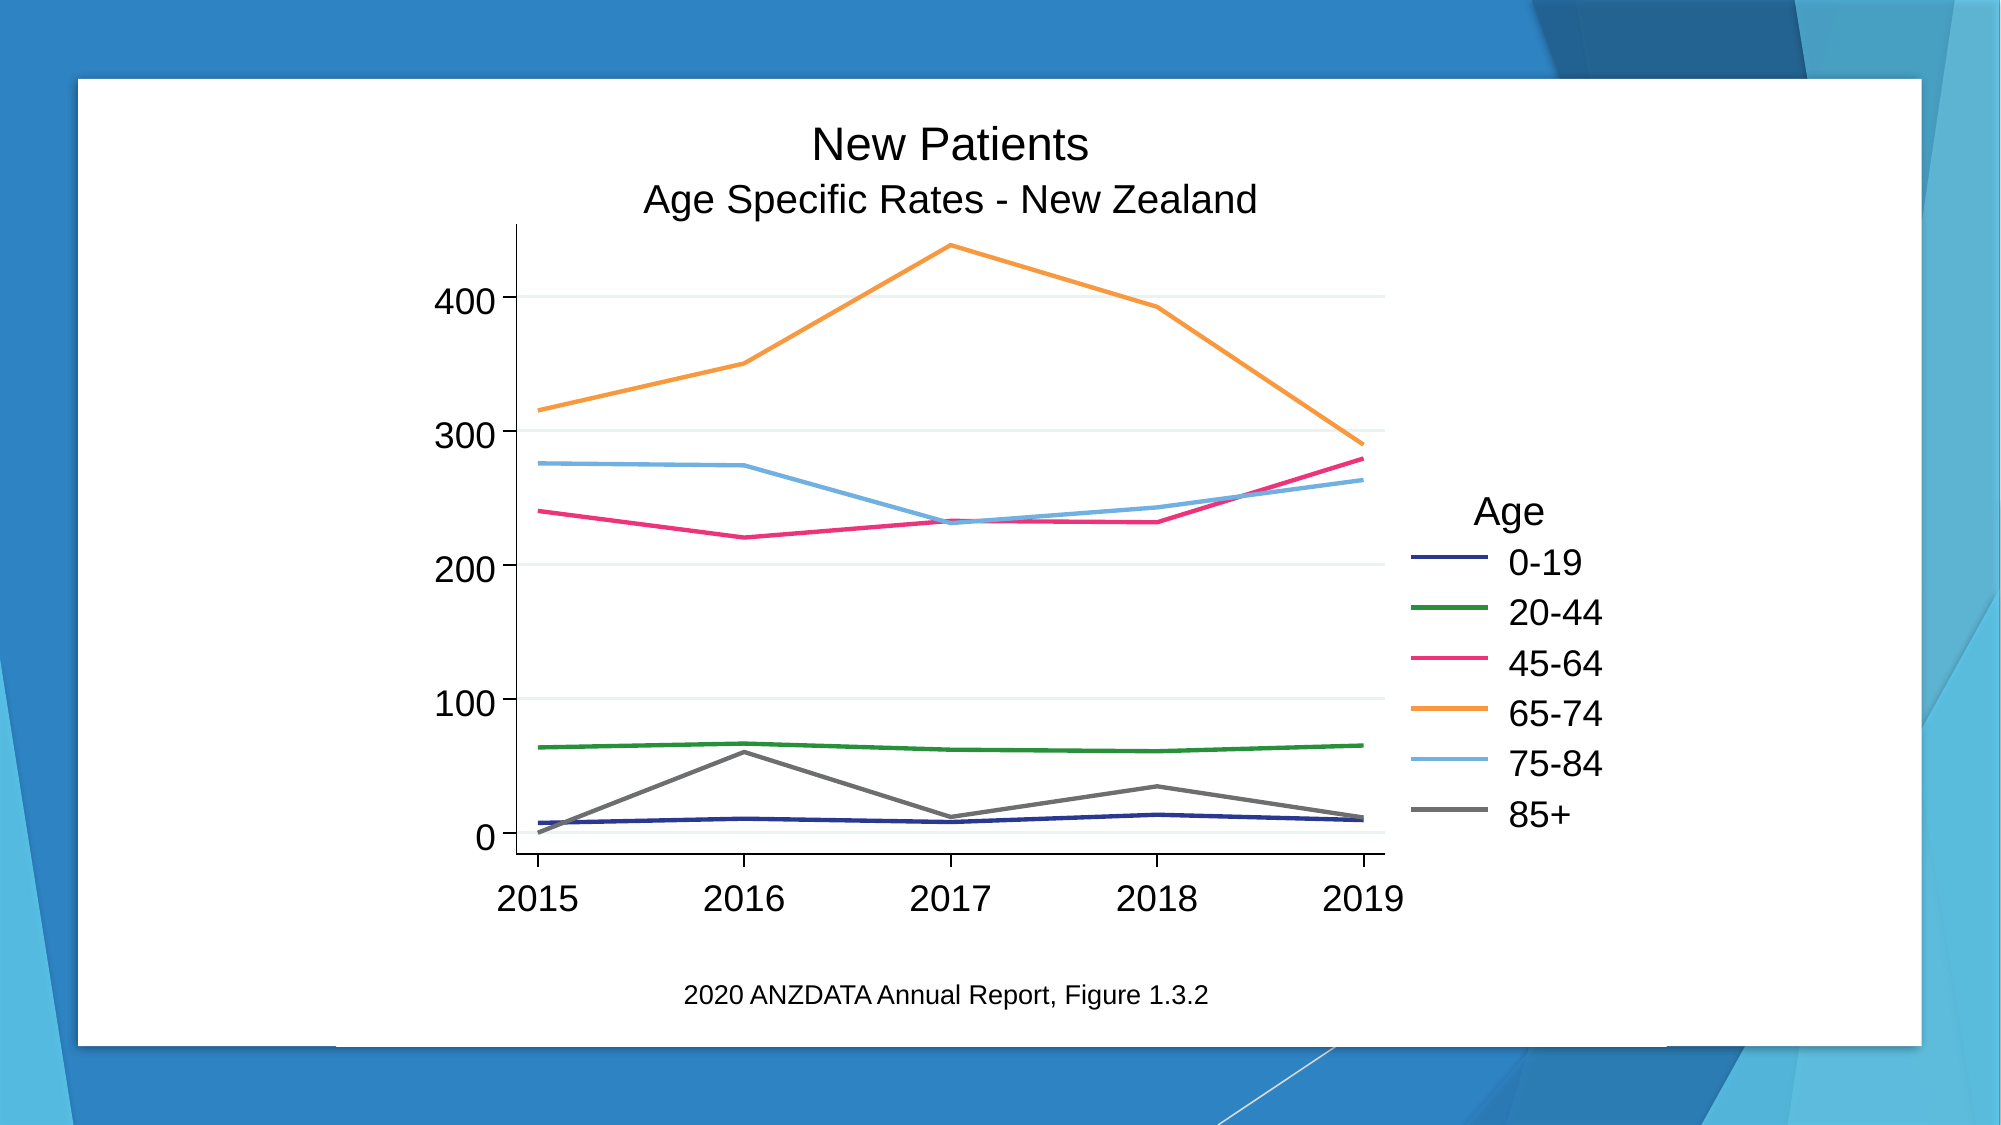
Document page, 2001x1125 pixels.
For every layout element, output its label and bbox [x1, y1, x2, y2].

text_box [0, 0, 2000, 1125]
picture [335, 78, 1668, 1048]
